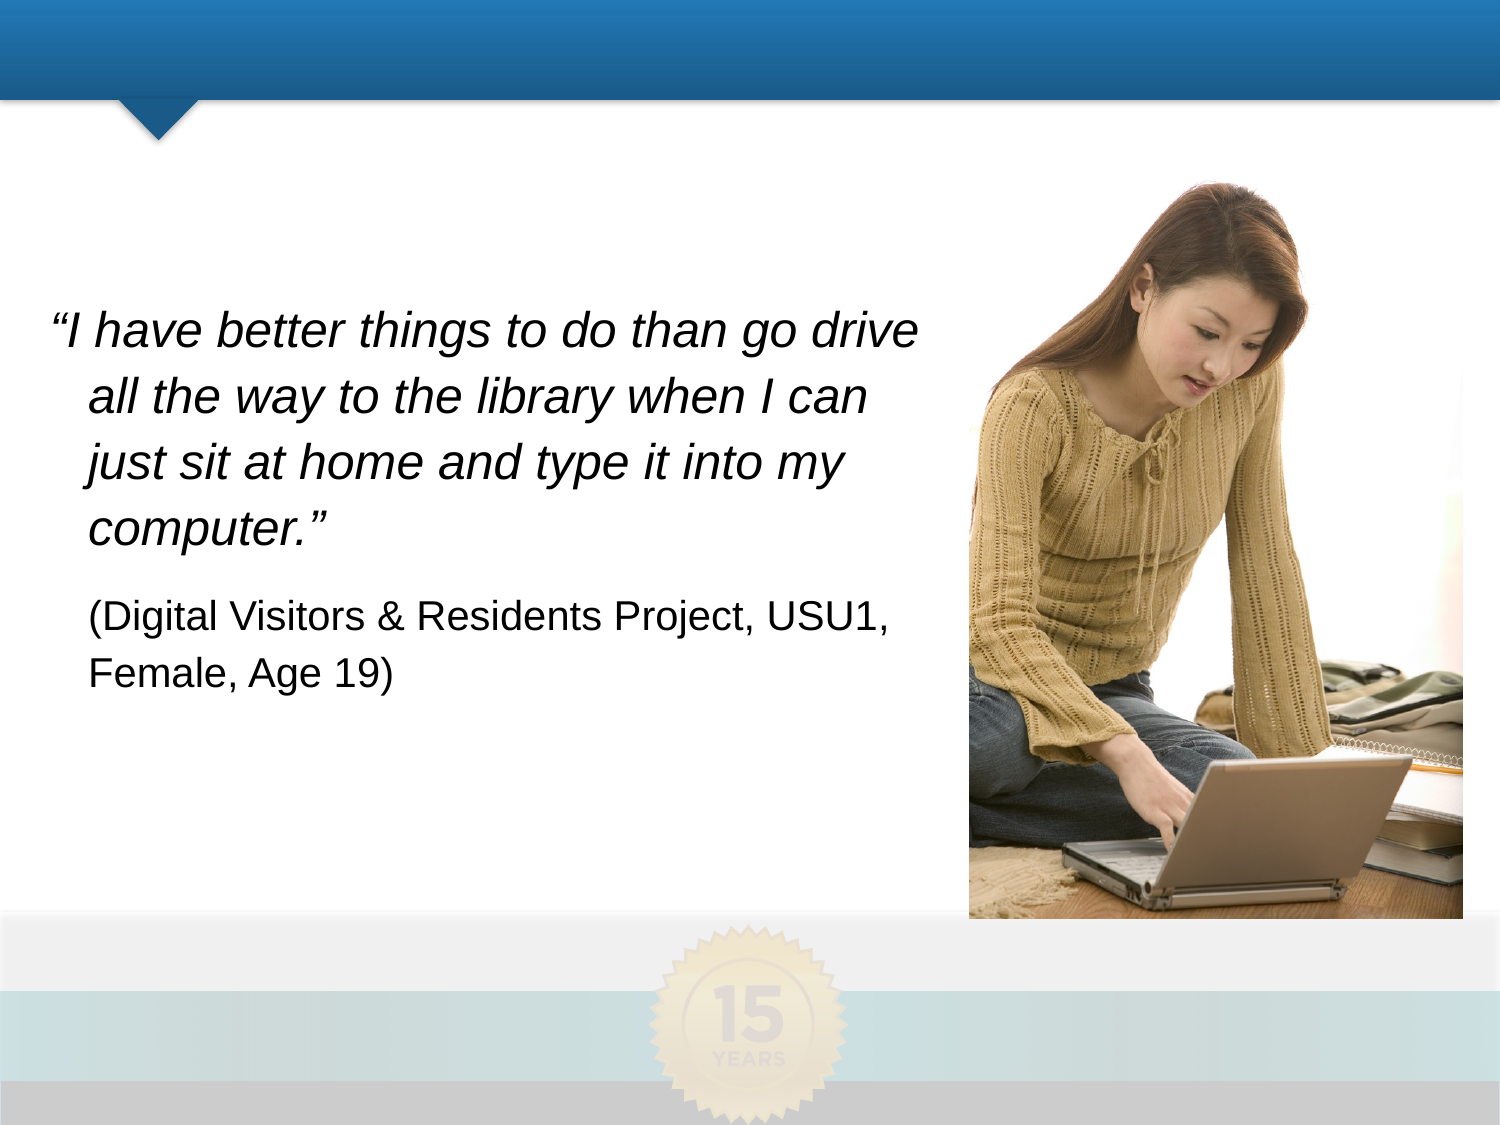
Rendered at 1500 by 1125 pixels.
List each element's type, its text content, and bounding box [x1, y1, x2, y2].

picture [968, 176, 1463, 919]
list “I have better things to do than go drive all the way to the library when I can just sit at home and type it into my computer.” (Digital Visitors & Residents Project, USU1, Female, Age 19) [34, 284, 938, 764]
